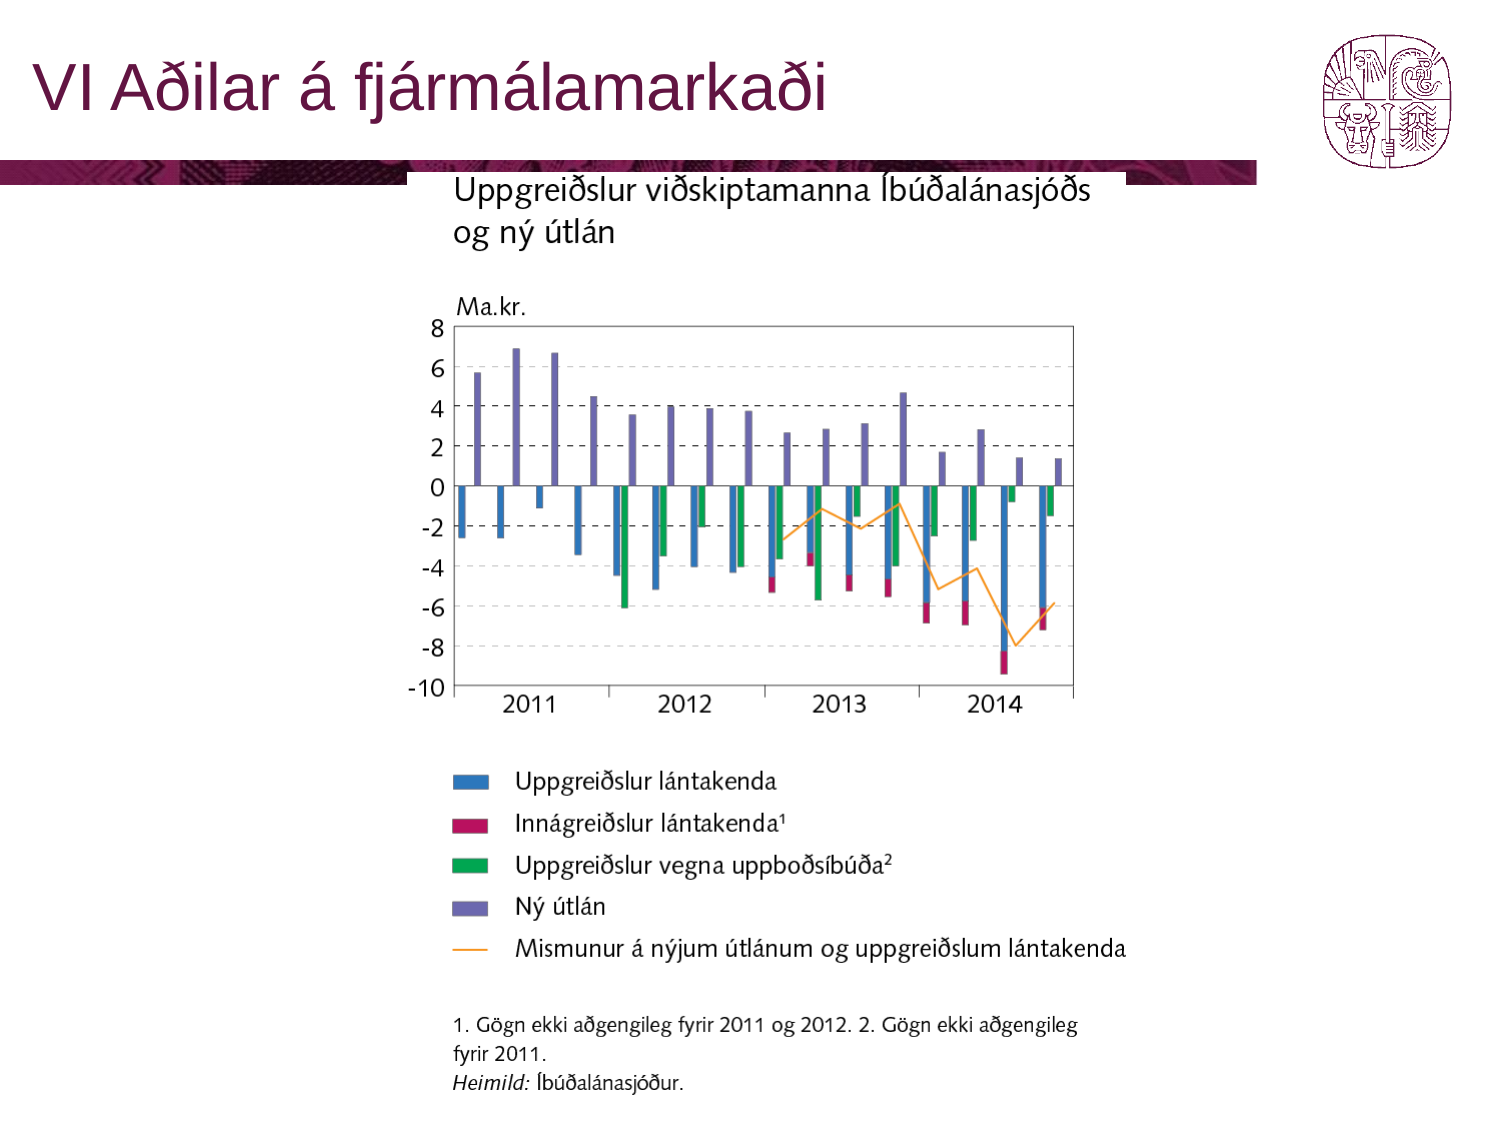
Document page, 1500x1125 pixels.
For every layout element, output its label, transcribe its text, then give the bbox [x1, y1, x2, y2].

picture [0, 160, 1258, 1095]
title VI Aðilar á fjármálamarkaði [17, 19, 1247, 149]
picture [1316, 31, 1456, 173]
